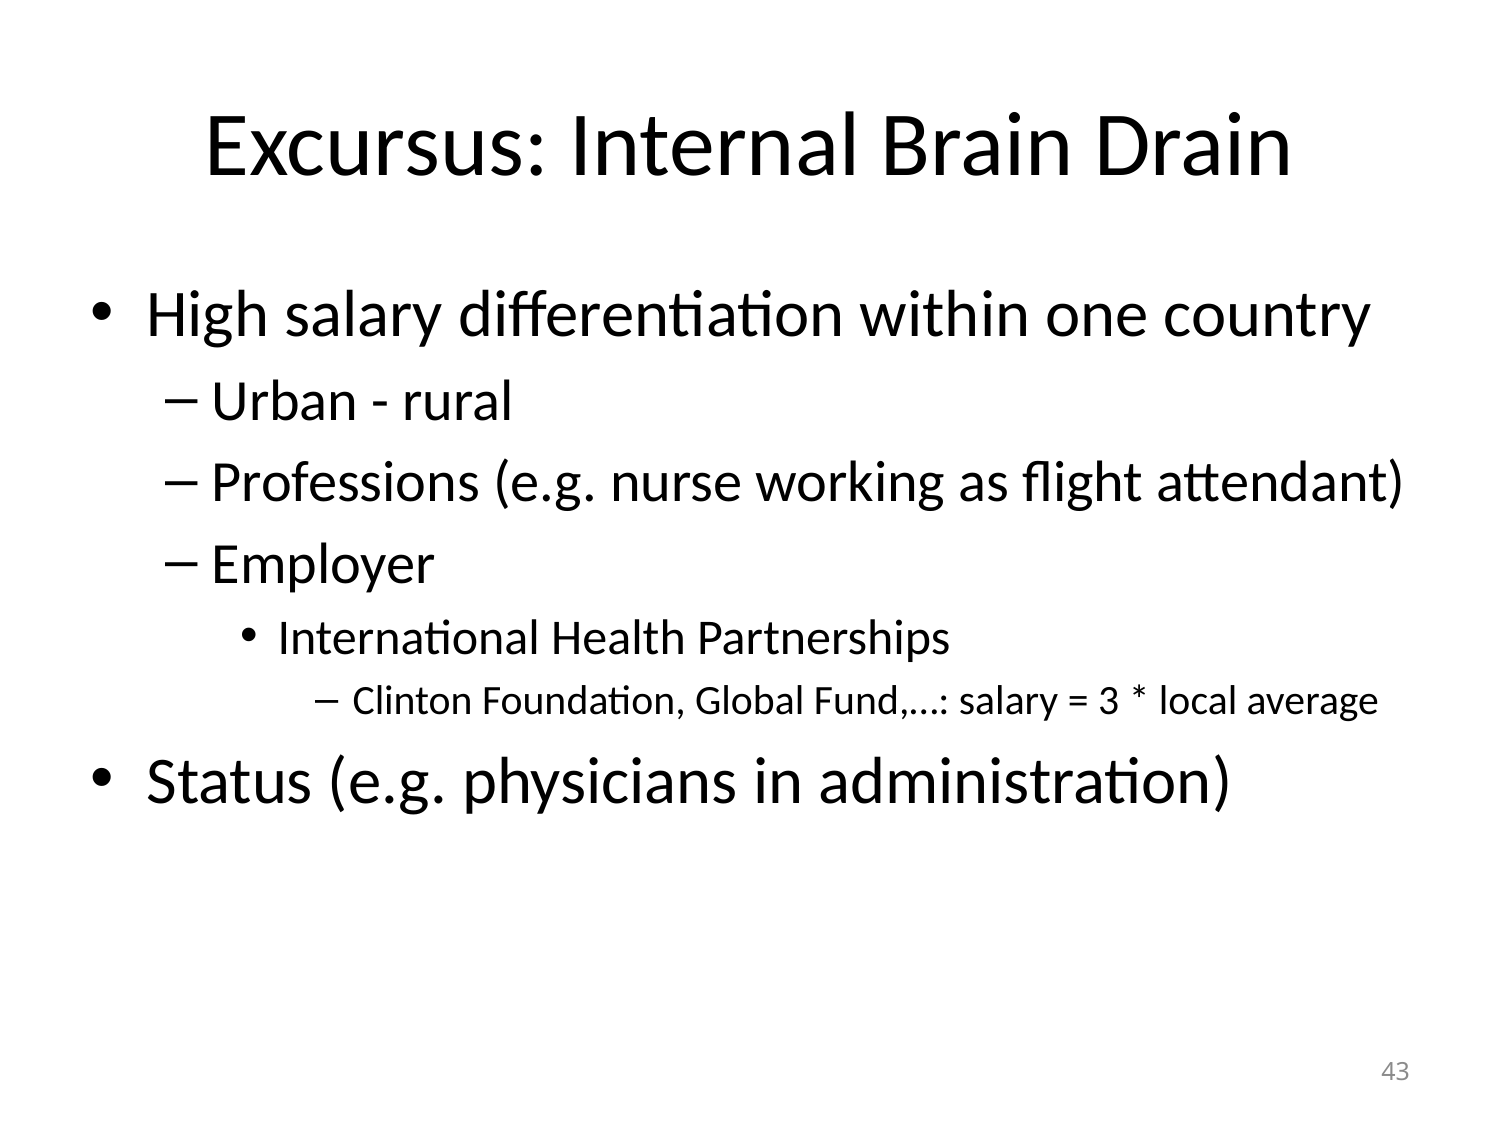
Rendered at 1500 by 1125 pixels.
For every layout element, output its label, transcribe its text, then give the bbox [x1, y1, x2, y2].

list High salary differentiation within one country Urban - rural Professions (e.g. nurse working as flight attendant) Employer International Health Partnerships Clinton Foundation, Global Fund,…: salary = 3 * local average Status (e.g. physicians in administration) [75, 262, 1425, 1005]
title Excursus: Internal Brain Drain [75, 45, 1425, 233]
slide_number 43 [1074, 1042, 1425, 1103]
